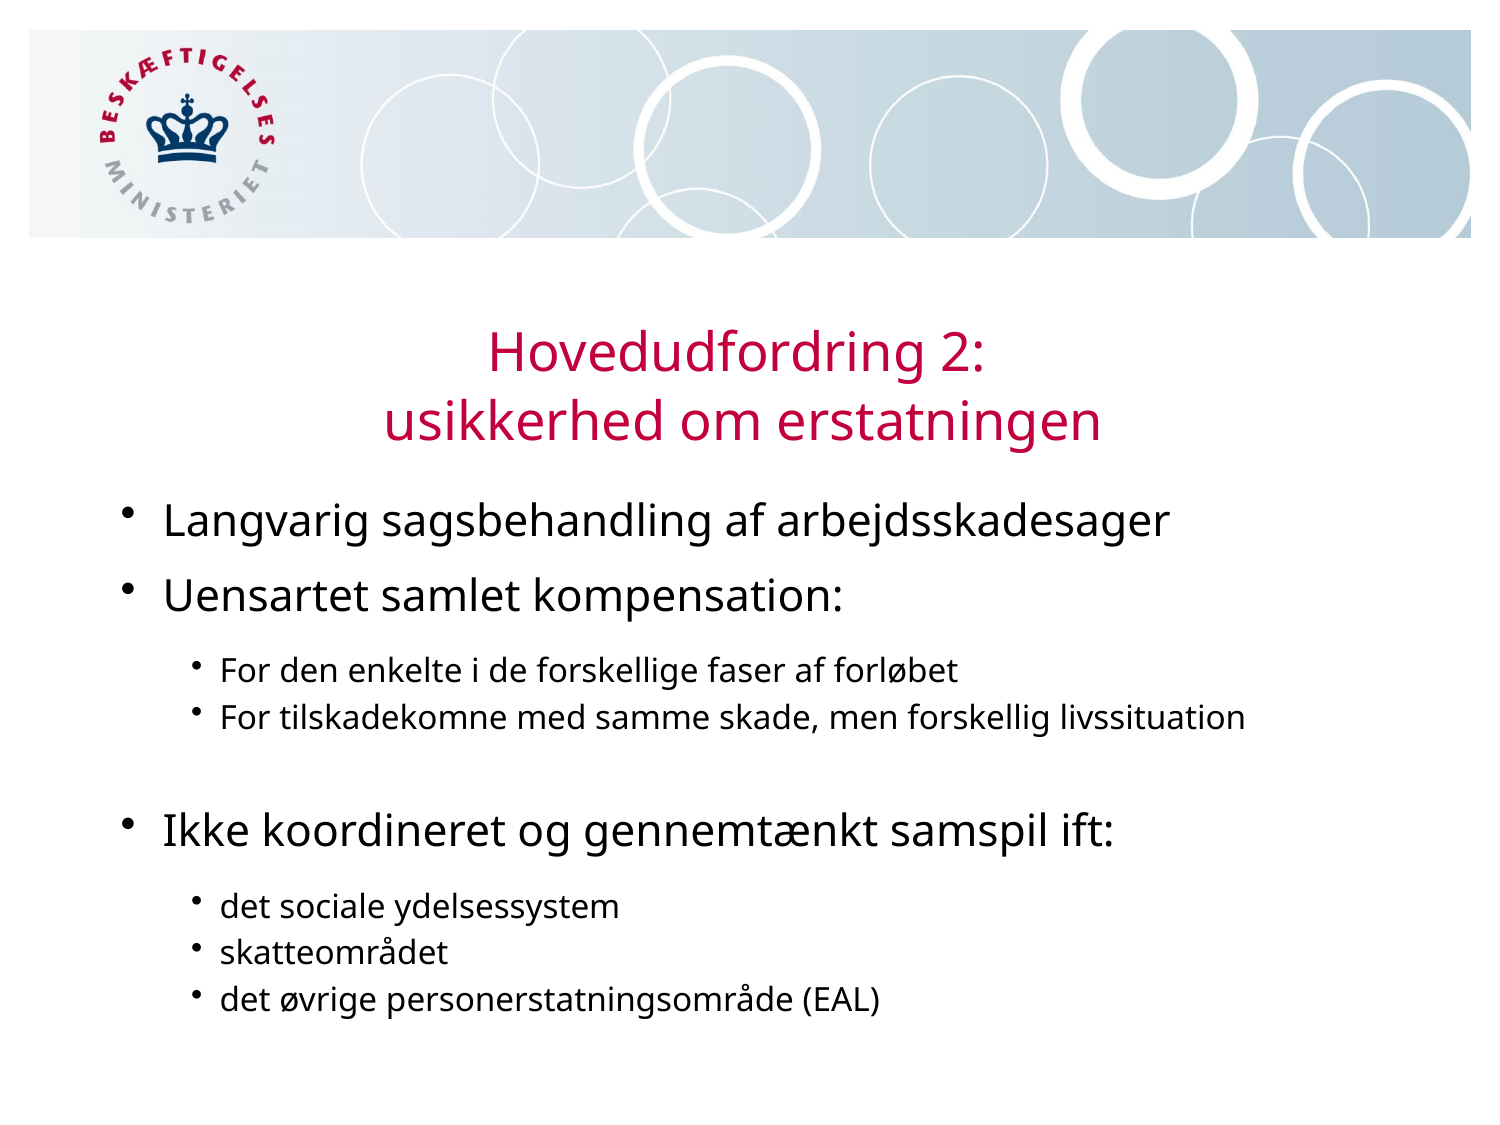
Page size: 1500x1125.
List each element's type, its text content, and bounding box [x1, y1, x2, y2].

list Langvarig sagsbehandling af arbejdsskadesager Uensartet samlet kompensation: For den enkelte i de forskellige faser af forløbet For tilskadekomne med samme skade, men forskellig livssituation Ikke koordineret og gennemtænkt samspil ift: det sociale ydelsessystem skatteområdet det øvrige personerstatningsområde (EAL) [120, 491, 1384, 1023]
picture [29, 30, 1471, 238]
title Hovedudfordring 2: usikkerhed om erstatningen [111, 314, 1376, 492]
